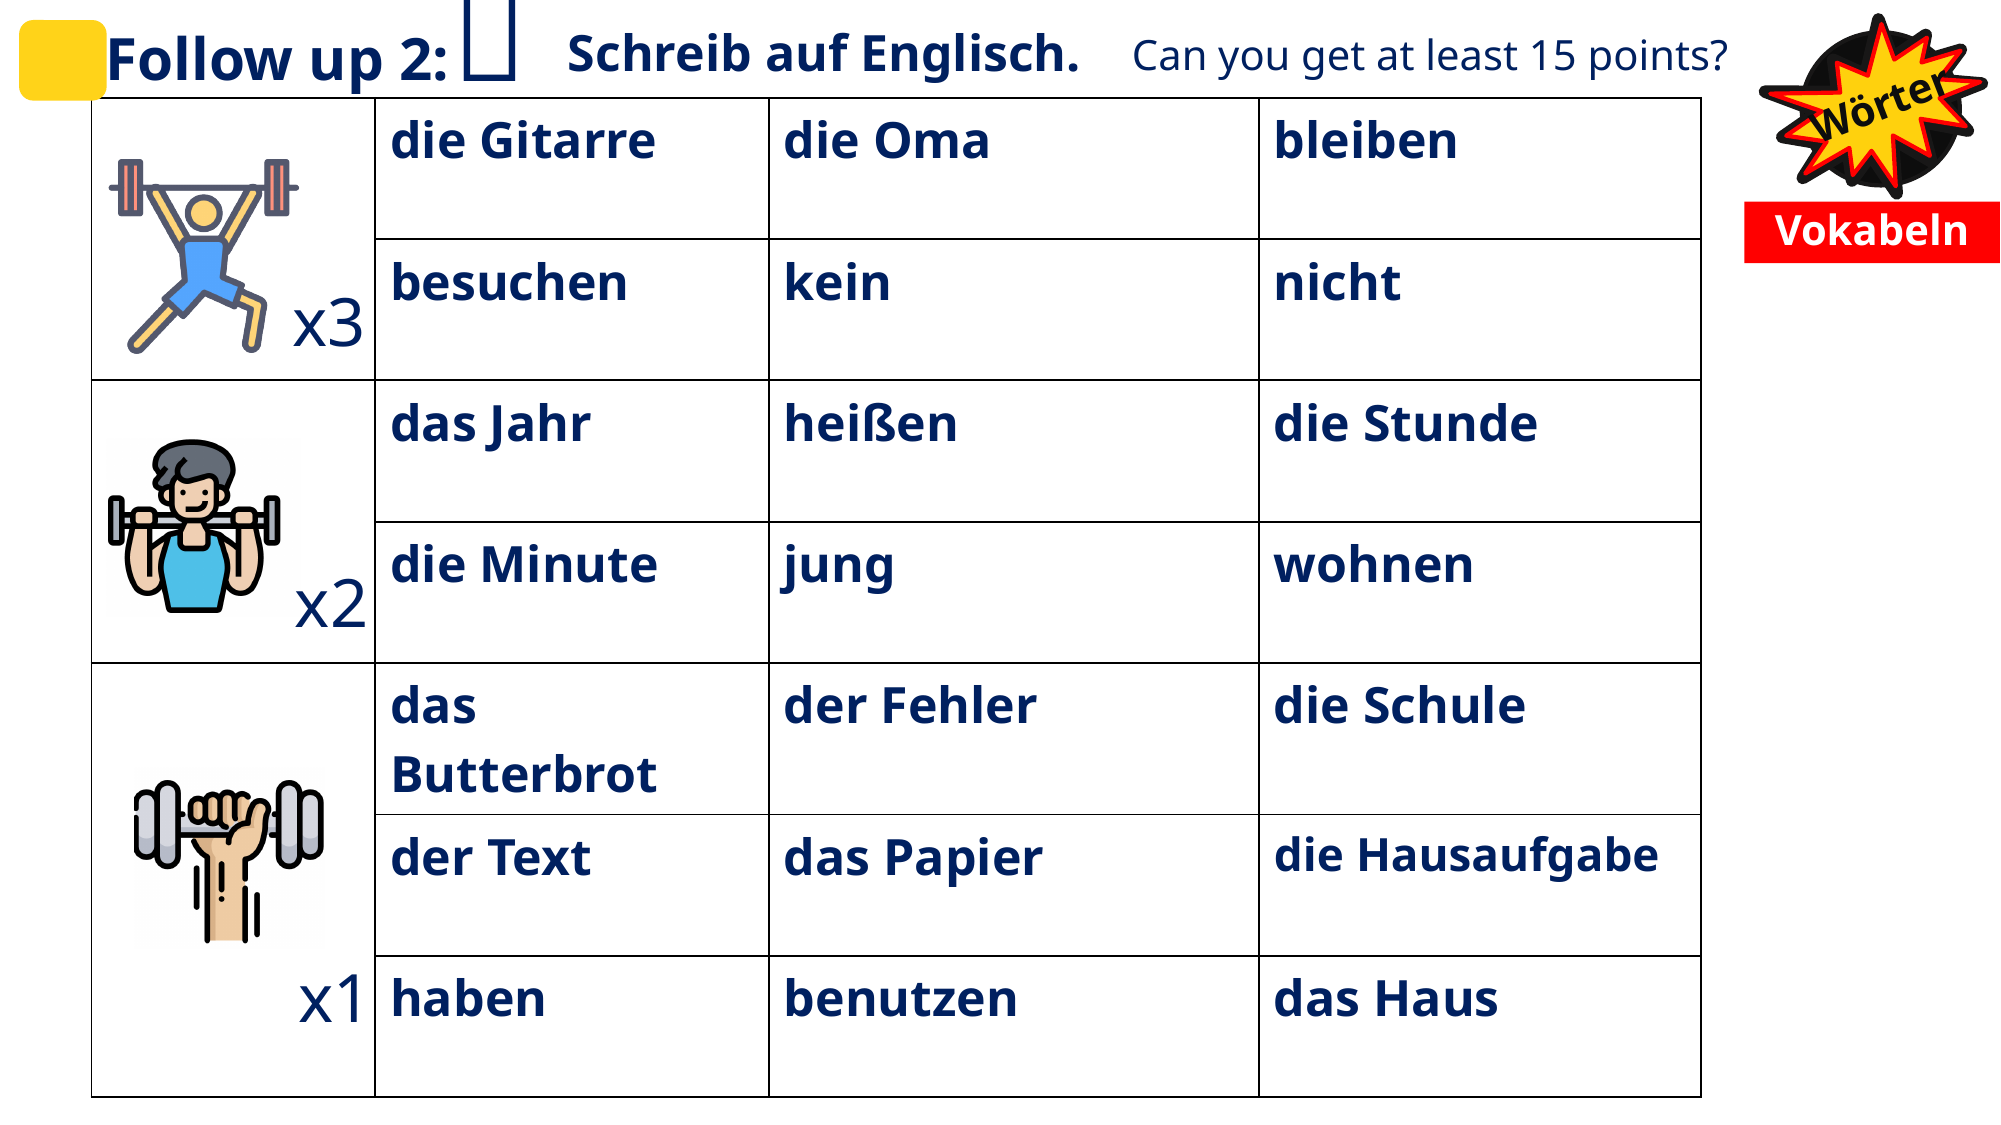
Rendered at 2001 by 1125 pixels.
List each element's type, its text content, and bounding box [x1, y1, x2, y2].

table_cell [92, 664, 374, 1096]
text_box Can you get at least 15 points? [1117, 21, 1744, 86]
table_cell das Butterbrot [376, 664, 768, 814]
table_cell die Minute [376, 523, 768, 662]
table_cell kein [770, 240, 1258, 379]
text_box x1 [283, 948, 387, 1044]
table_cell heißen [770, 381, 1258, 521]
table_header [92, 99, 374, 379]
table_cell die Hausaufgabe [1260, 815, 1700, 955]
table_header bleiben [1260, 99, 1700, 238]
table_cell [92, 381, 374, 662]
text_box Vokabeln [1744, 201, 2000, 264]
table_cell das Jahr [376, 381, 768, 521]
picture [105, 438, 301, 617]
text_box x2 [280, 552, 384, 648]
text_box [20, 21, 105, 100]
table_cell das Papier [770, 815, 1258, 955]
table_cell wohnen [1260, 523, 1700, 662]
text_box Schreib auf Englisch. [615, 13, 1096, 89]
table_cell jung [770, 523, 1258, 662]
table_cell die Stunde [1260, 381, 1700, 521]
text_box x3 [277, 272, 381, 368]
table_cell die Schule [1260, 664, 1700, 814]
table_cell der Text [376, 815, 768, 955]
title Follow up 2: [105, 14, 437, 110]
table_cell der Fehler [770, 664, 1258, 814]
text_box  [437, 0, 615, 115]
table_cell haben [376, 957, 768, 1096]
table_header die Oma [770, 99, 1258, 238]
table_cell benutzen [770, 957, 1258, 1096]
table_cell das Haus [1260, 957, 1700, 1096]
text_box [1779, 26, 1984, 193]
table_header die Gitarre [376, 99, 768, 238]
table_cell nicht [1260, 240, 1700, 379]
table_cell besuchen [376, 240, 768, 379]
picture [133, 767, 325, 949]
picture [105, 158, 301, 354]
